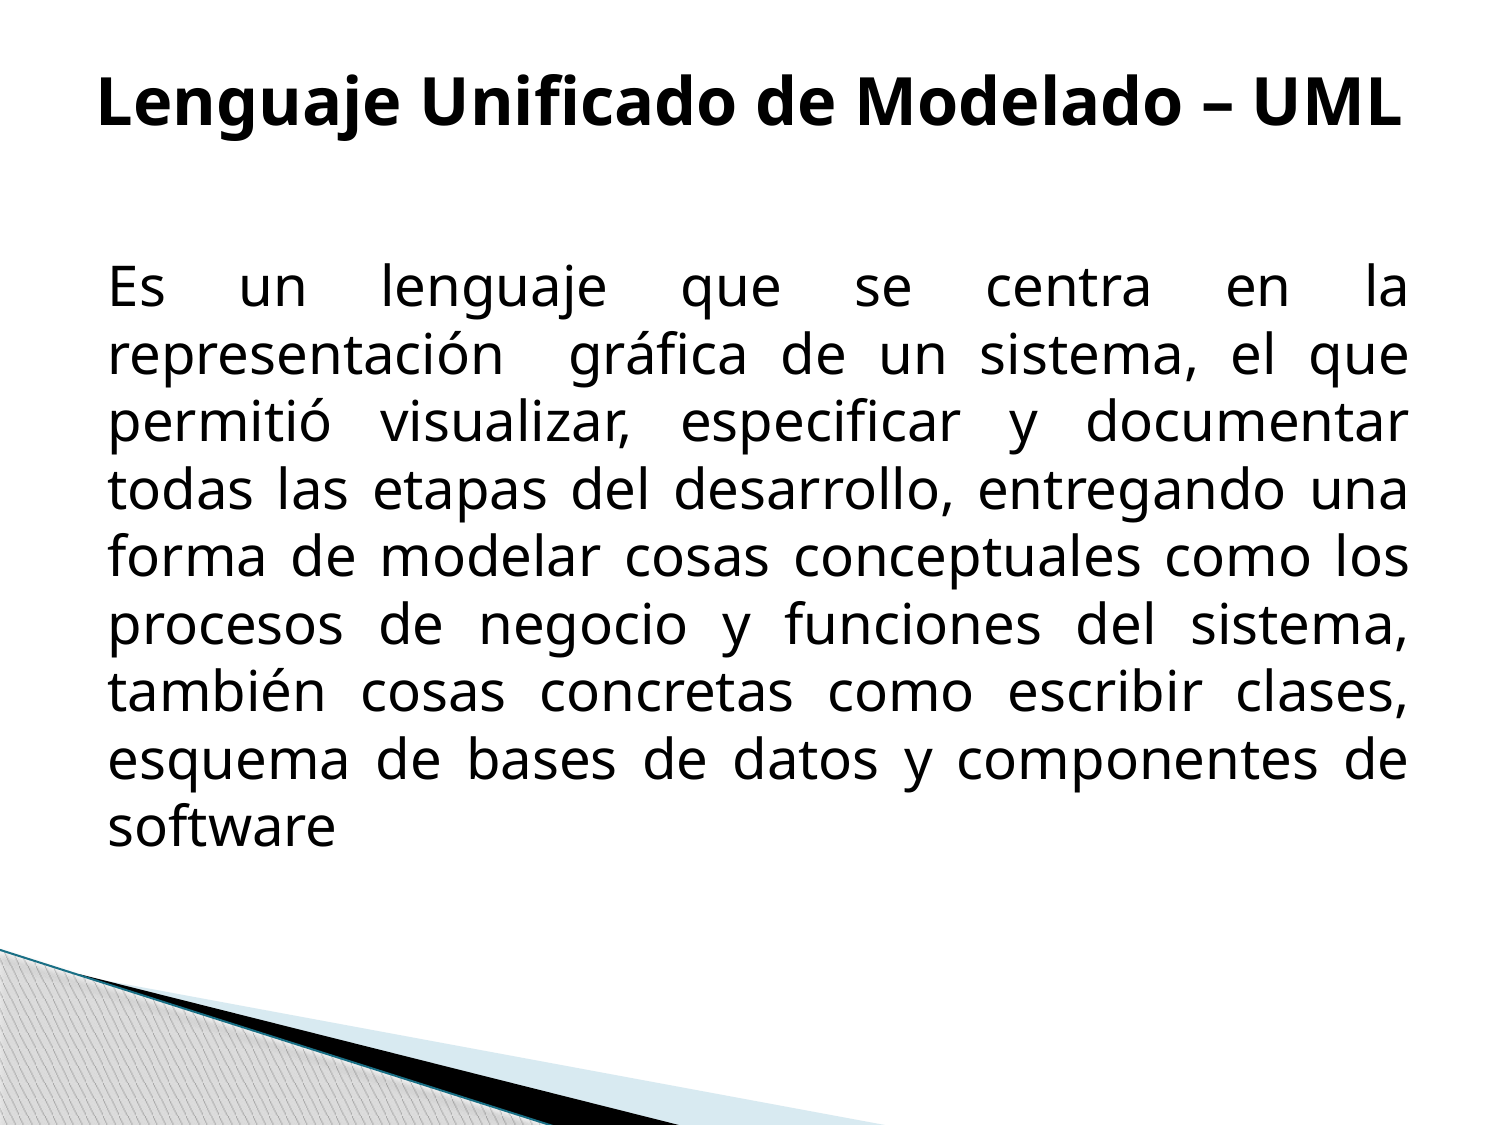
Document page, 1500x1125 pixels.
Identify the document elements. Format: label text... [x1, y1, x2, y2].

list Es un lenguaje que se centra en la representación gráfica de un sistema, el que permitió visualizar, especificar y documentar todas las etapas del desarrollo, entregando una forma de modelar cosas conceptuales como los procesos de negocio y funciones del sistema, también cosas concretas como escribir clases, esquema de bases de datos y componentes de software [75, 243, 1425, 986]
title Lenguaje Unificado de Modelado – UML [75, 45, 1425, 233]
